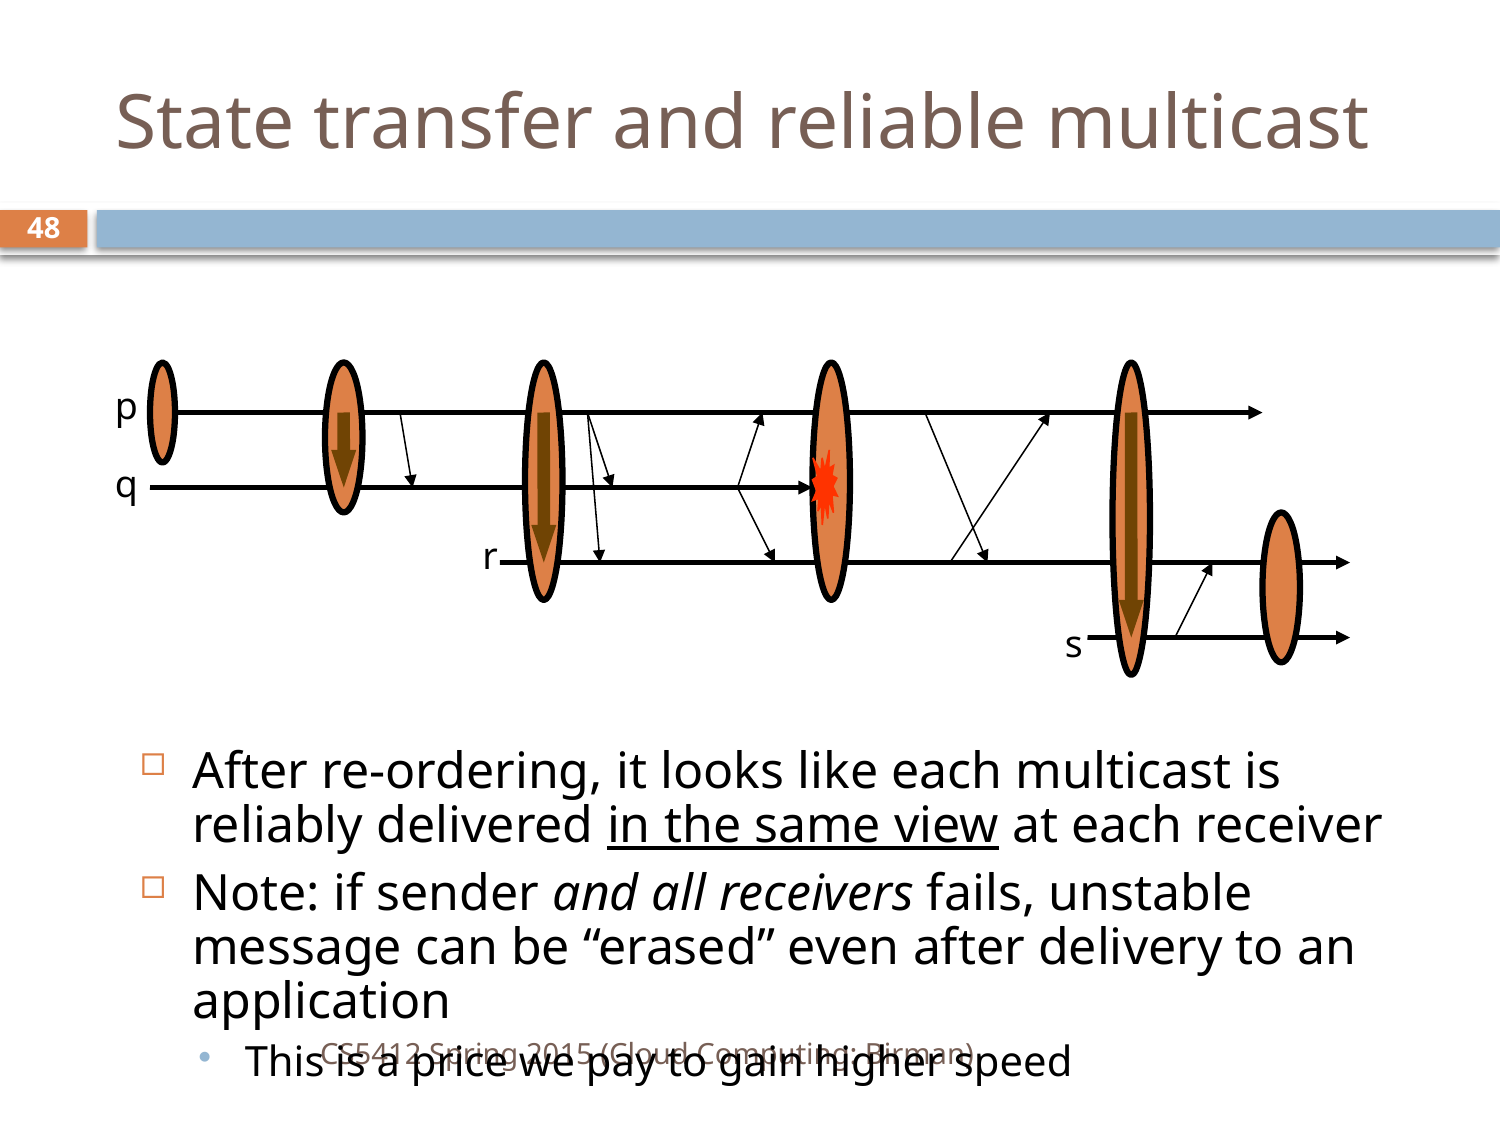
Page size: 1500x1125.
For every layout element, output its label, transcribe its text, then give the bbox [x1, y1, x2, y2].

slide_number 48 [0, 208, 88, 249]
text_box [588, 413, 615, 488]
text_box [812, 449, 838, 525]
title State transfer and reliable multicast [100, 37, 1438, 200]
text_box [1296, 631, 1351, 644]
text_box [399, 412, 417, 488]
text_box [973, 529, 989, 563]
text_box [1262, 512, 1300, 663]
text_box [1127, 412, 1136, 638]
text_box [738, 481, 812, 494]
text_box [737, 412, 765, 487]
text_box [1146, 406, 1263, 419]
text_box [525, 362, 563, 600]
text_box [539, 412, 548, 563]
text_box q [99, 452, 150, 513]
text_box [1299, 556, 1351, 569]
text_box [150, 362, 175, 463]
text_box [812, 362, 850, 600]
text_box [737, 487, 775, 563]
text_box [949, 412, 1051, 563]
text_box s [1050, 612, 1100, 673]
text_box [339, 412, 348, 488]
list After re-ordering, it looks like each multicast is reliably delivered in the same view at each receiver Note: if sender and all receivers fails, unstable message can be “erased” even after delivery to an application This is a price we pay to gain higher speed [125, 737, 1469, 1075]
text_box [1174, 562, 1213, 638]
text_box [324, 362, 363, 513]
text_box [587, 412, 606, 563]
text_box r [462, 524, 513, 585]
text_box p [99, 374, 150, 435]
text_box [1112, 362, 1150, 675]
footer CS5412 Spring 2015 (Cloud Computing: Birman) [99, 1024, 990, 1085]
